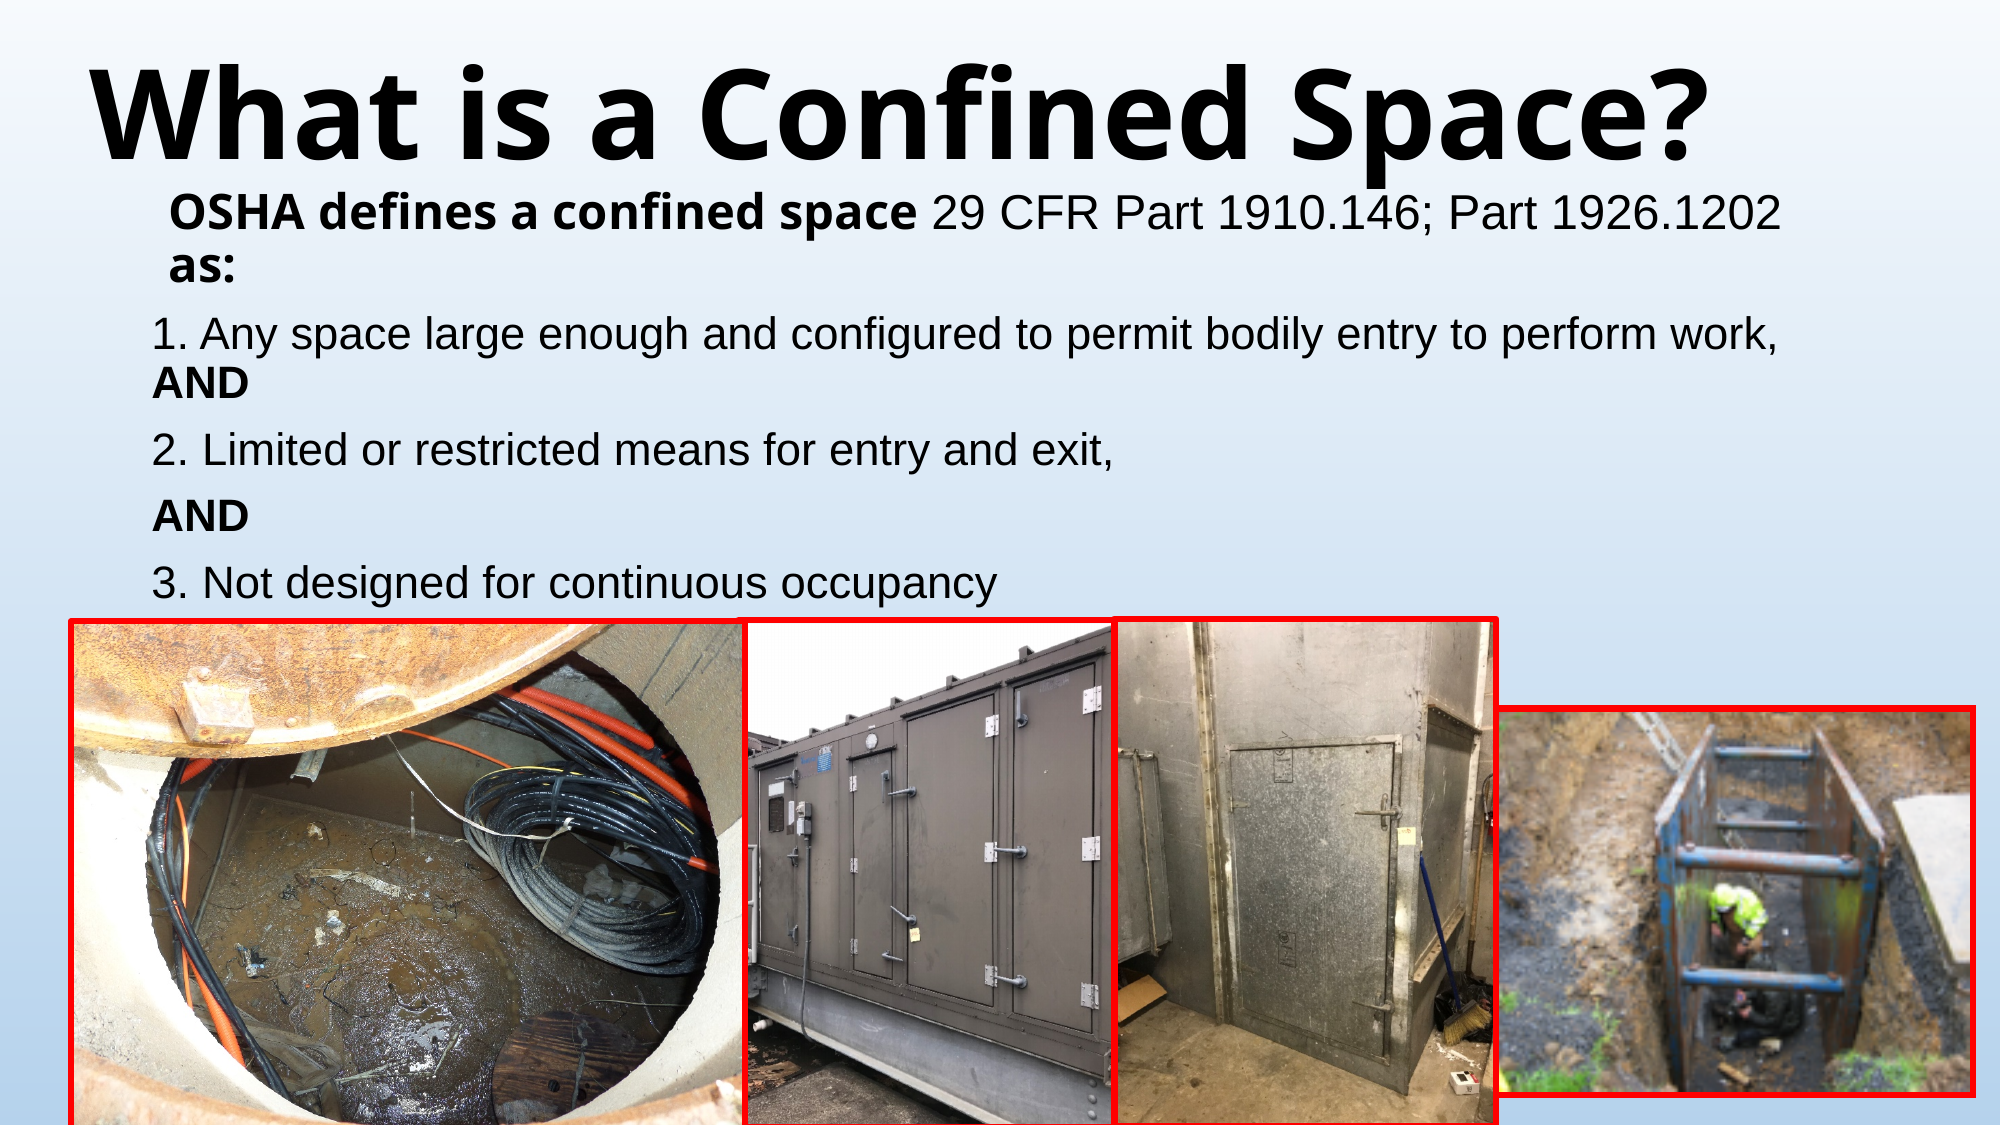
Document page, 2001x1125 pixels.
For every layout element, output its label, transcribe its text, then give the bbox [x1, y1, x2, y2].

title What is a Confined Space? [74, 25, 1800, 194]
list OSHA defines a confined space 29 CFR Part 1910.146; Part 1926.1202 as: 1. Any space large enough and configured to permit bodily entry to perform work, AND 2. Limited or restricted means for entry and exit, AND 3. Not designed for continuous occupancy [136, 179, 1862, 621]
picture [74, 622, 1970, 1125]
